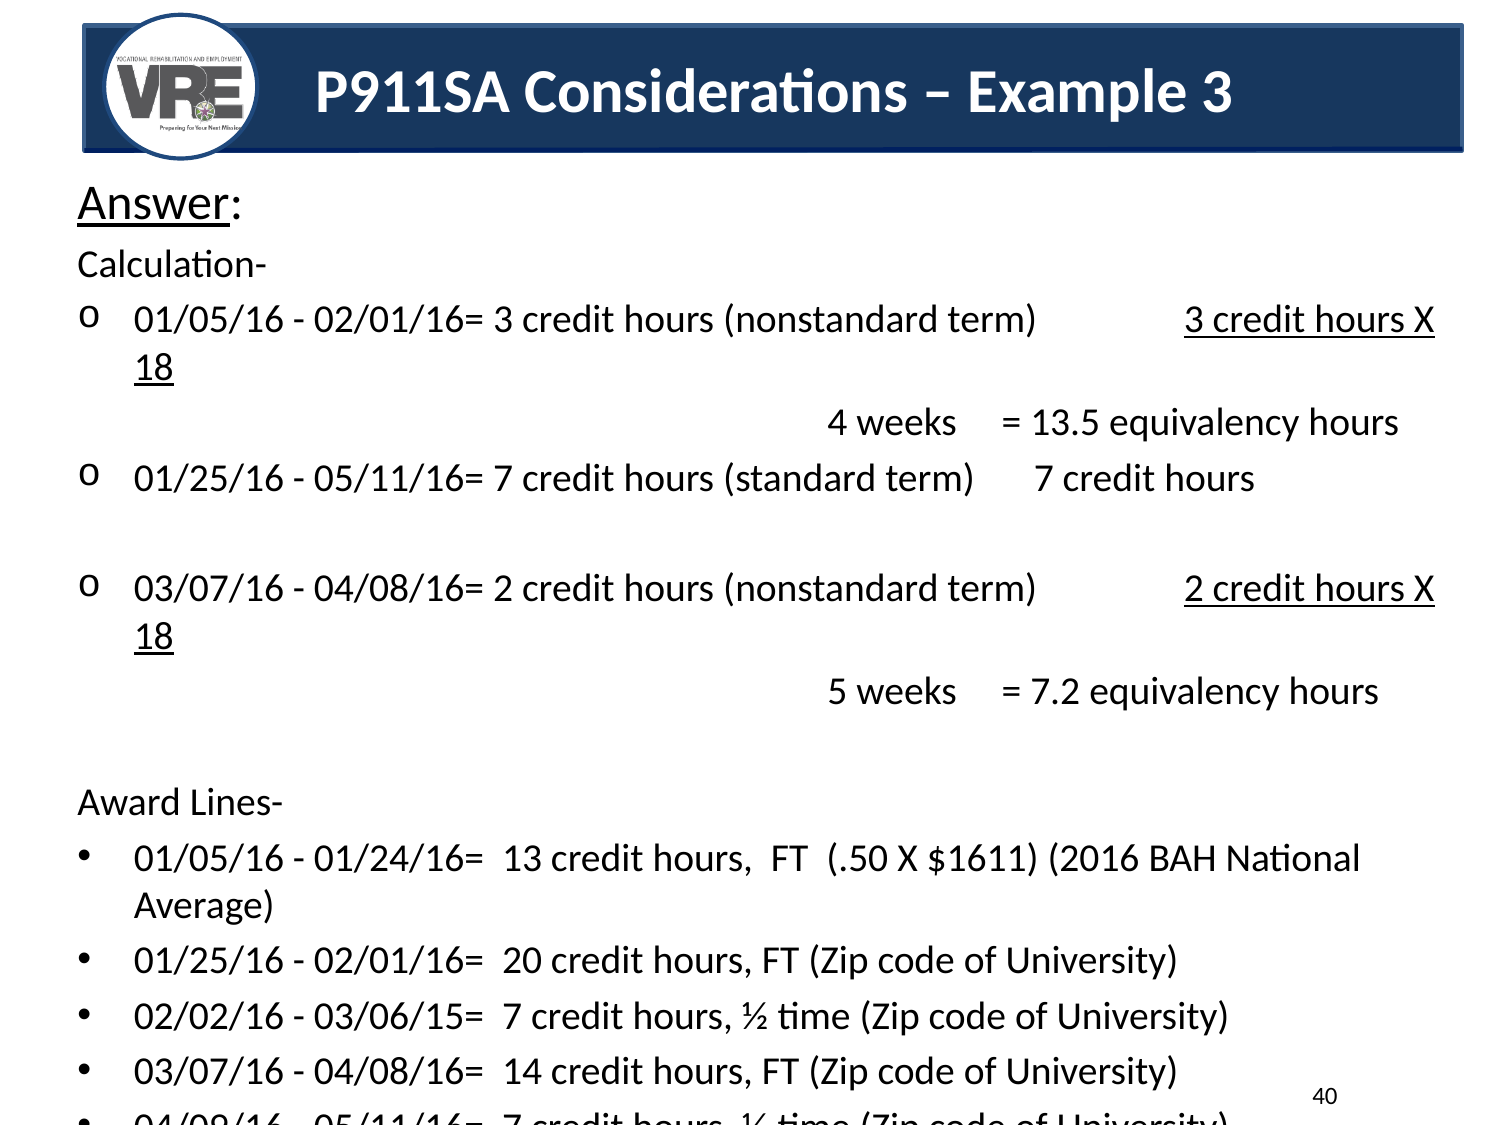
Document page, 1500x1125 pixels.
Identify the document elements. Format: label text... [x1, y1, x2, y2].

slide_number 40 [1149, 1065, 1500, 1125]
title P911SA Considerations – Example 3 [87, 25, 1463, 151]
list Answer: Calculation- 01/05/16 - 02/01/16= 3 credit hours (nonstandard term) 3 credit hours X 18 4 weeks = 13.5 equivalency hours 01/25/16 - 05/11/16= 7 credit hours (standard term) 7 credit hours 03/07/16 - 04/08/16= 2 credit hours (nonstandard term) 2 credit hours X 18 5 weeks = 7.2 equivalency hours Award Lines- 01/05/16 - 01/24/16= 13 credit hours, FT (.50 X $1611) (2016 BAH National Average) 01/25/16 - 02/01/16= 20 credit hours, FT (Zip code of University) 02/02/16 - 03/06/15= 7 credit hours, ½ time (Zip code of University) 03/07/16 - 04/08/16= 14 credit hours, FT (Zip code of University) 04/09/16 - 05/11/16= 7 credit hours, ½ time (Zip code of University) [62, 162, 1463, 1088]
